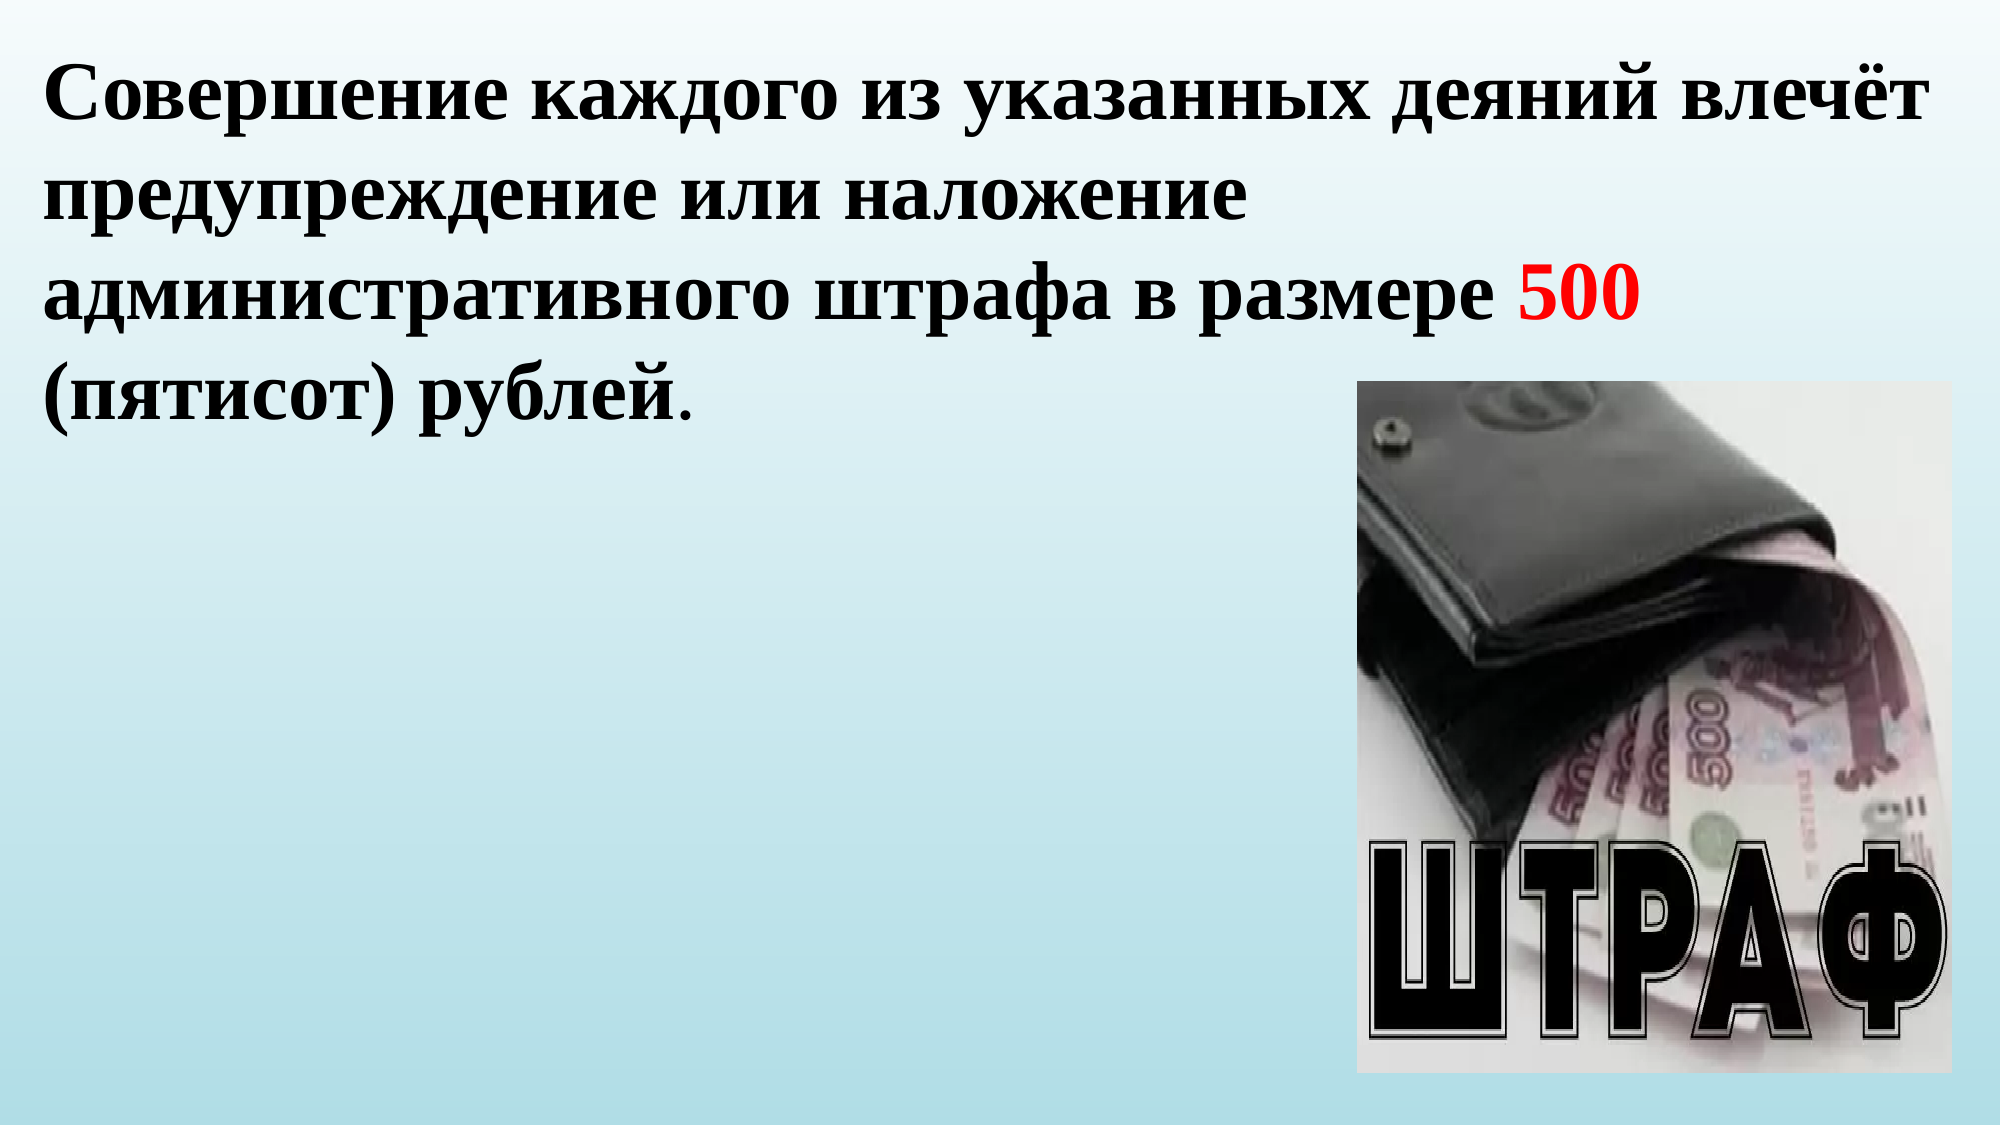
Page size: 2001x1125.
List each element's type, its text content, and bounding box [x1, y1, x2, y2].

text_box Совершение каждого из указанных деяний влечёт предупреждение или наложение административного штрафа в размере 500 (пятисот) рублей. [27, 29, 1968, 444]
picture [1357, 381, 1952, 1073]
